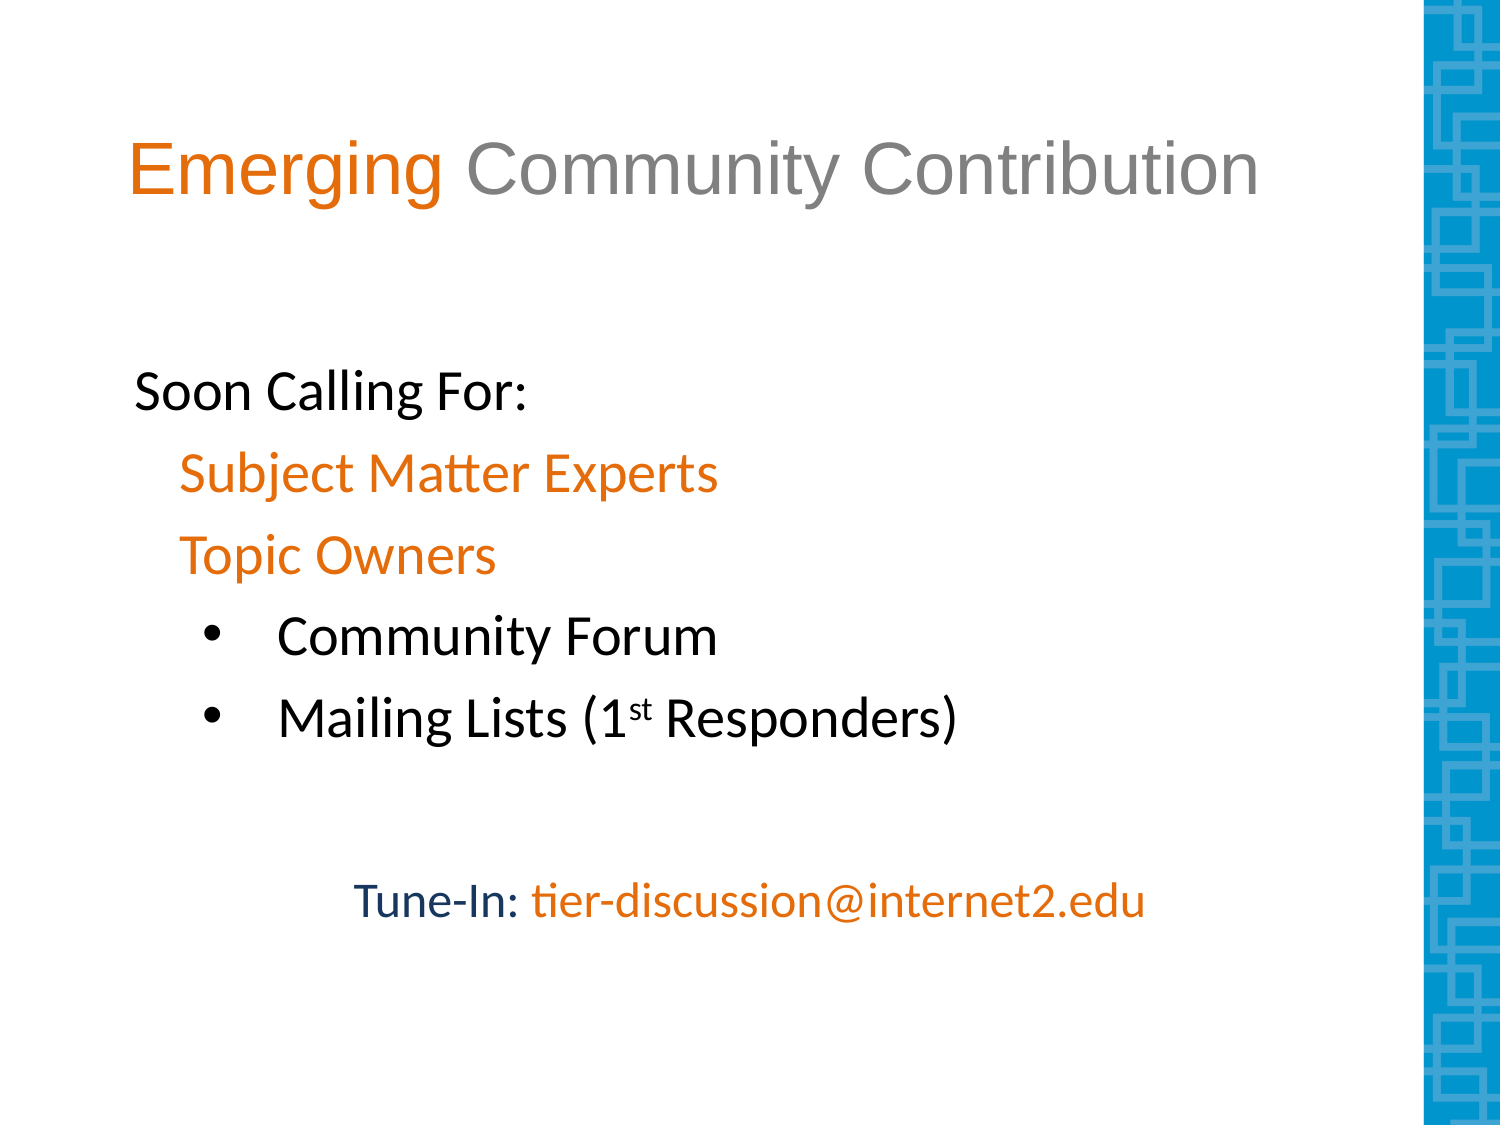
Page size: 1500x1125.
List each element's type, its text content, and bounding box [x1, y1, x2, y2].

picture [0, 0, 1500, 1125]
title Emerging Community Contribution [112, 112, 1325, 233]
list Soon Calling For: Subject Matter Experts Topic Owners Community Forum Mailing Lists (1st Responders) [112, 345, 1325, 1088]
text_box Tune-In: tier-discussion@internet2.edu [325, 860, 1175, 935]
